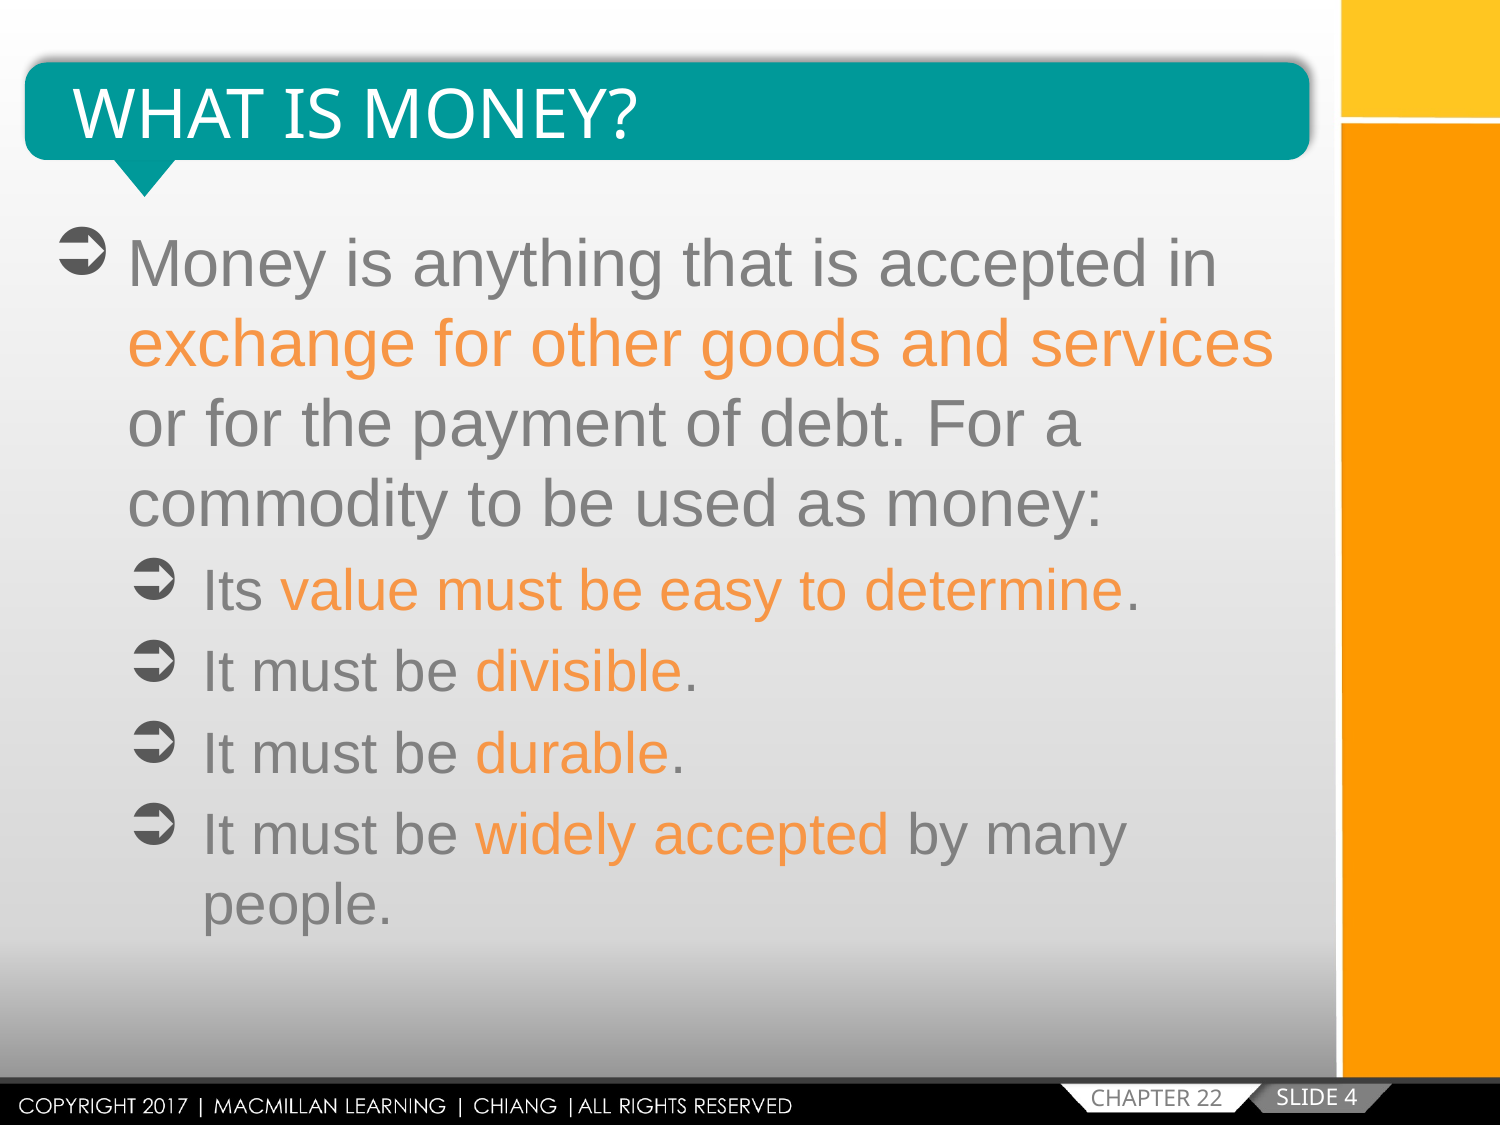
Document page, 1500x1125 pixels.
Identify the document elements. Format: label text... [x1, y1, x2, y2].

text_box [22, 60, 1312, 163]
text_box SLIDE 4 [1249, 1074, 1384, 1125]
text_box [113, 163, 176, 199]
text_box CHAPTER 22 [1075, 1076, 1245, 1119]
text_box Money is anything that is accepted in exchange for other goods and services or for the payment of debt. For a commodity to be used as money: Its value must be easy to determine. It must be divisible. It must be durable. It must be widely accepted by many people. [37, 212, 1310, 1038]
text_box WHAT IS MONEY? [58, 61, 654, 160]
picture [0, 0, 1500, 1125]
